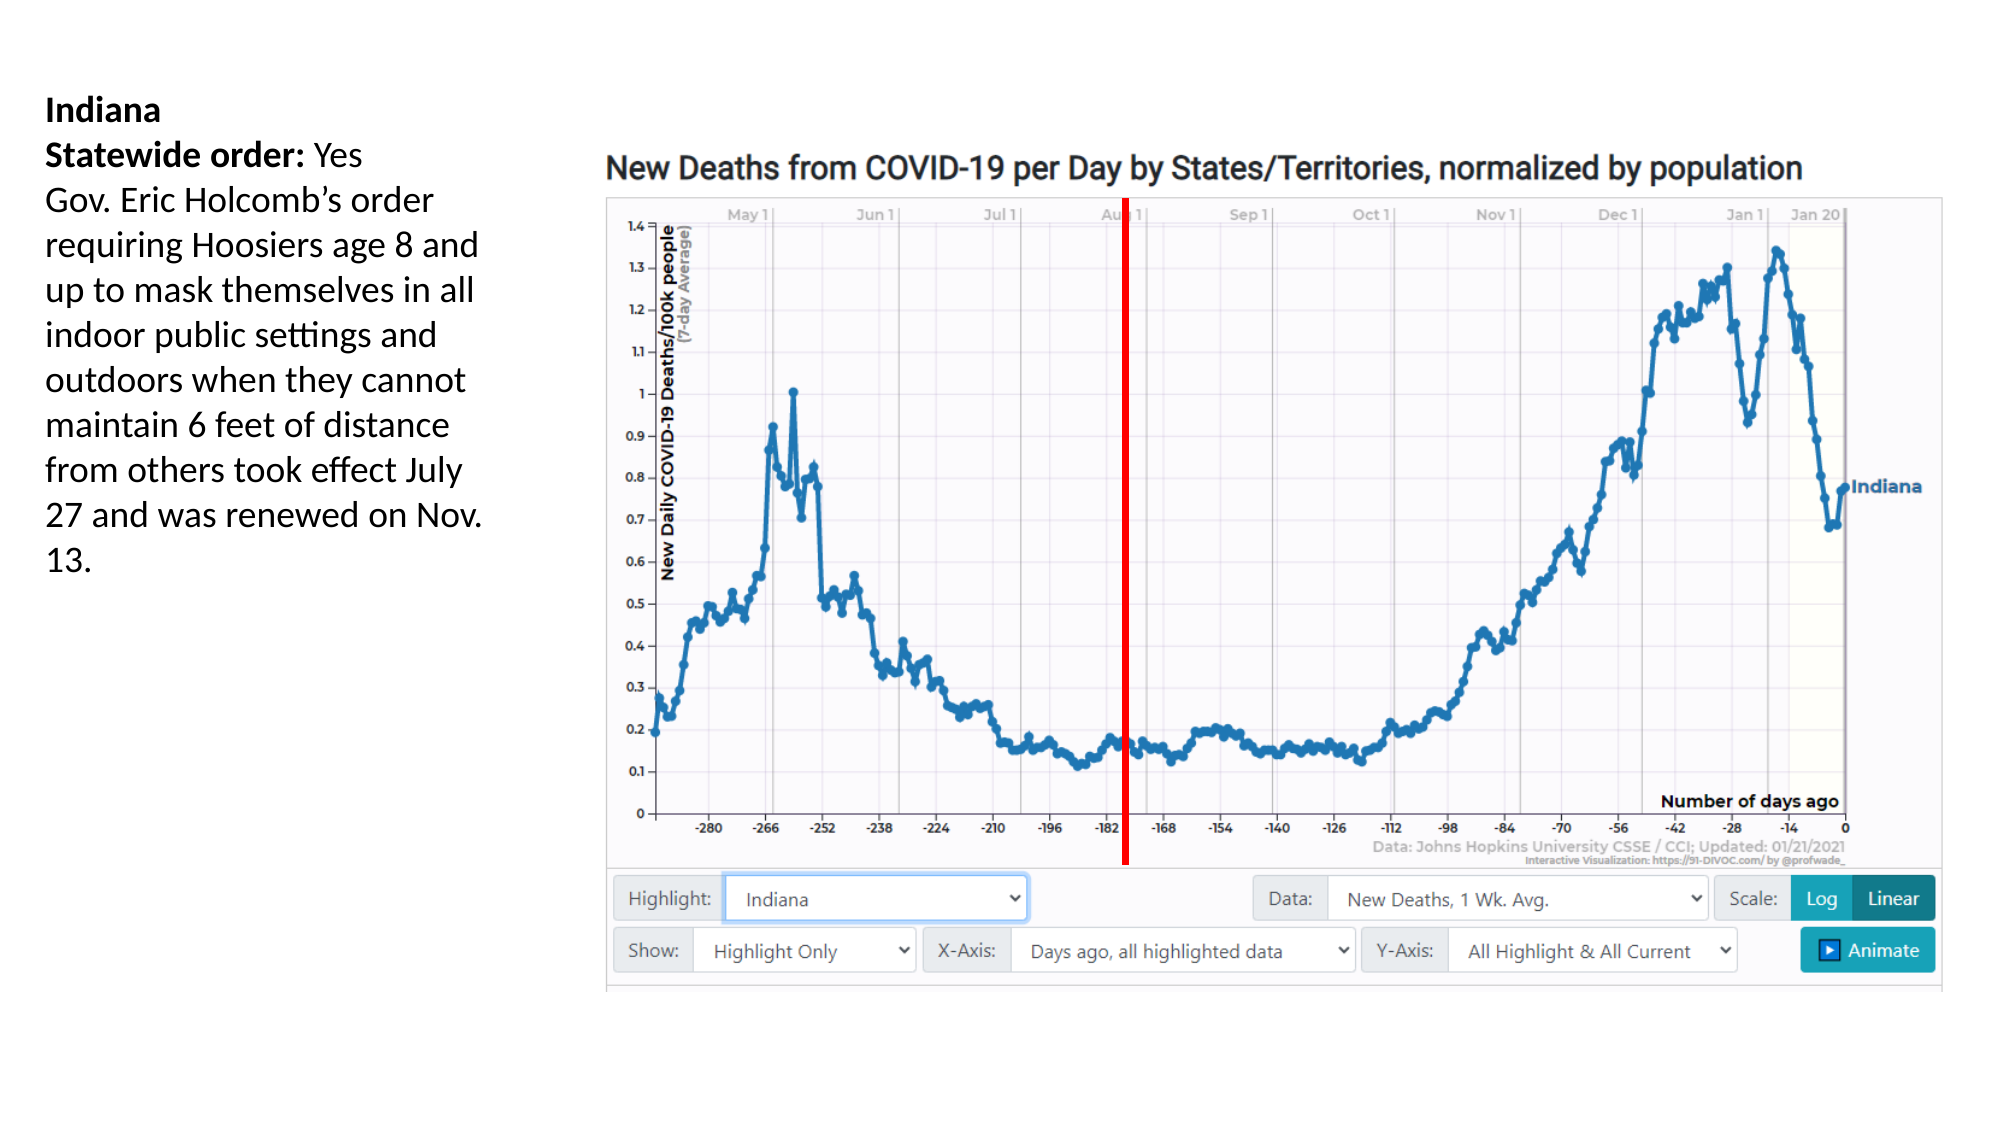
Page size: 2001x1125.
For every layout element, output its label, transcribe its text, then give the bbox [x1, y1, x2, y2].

picture [599, 149, 1950, 992]
text_box Indiana Statewide order: Yes Gov. Eric Holcomb’s order requiring Hoosiers age 8 and up to mask themselves in all indoor public settings and outdoors when they cannot maintain 6 feet of distance from others took effect July 27 and was renewed on Nov. 13. [30, 77, 500, 588]
